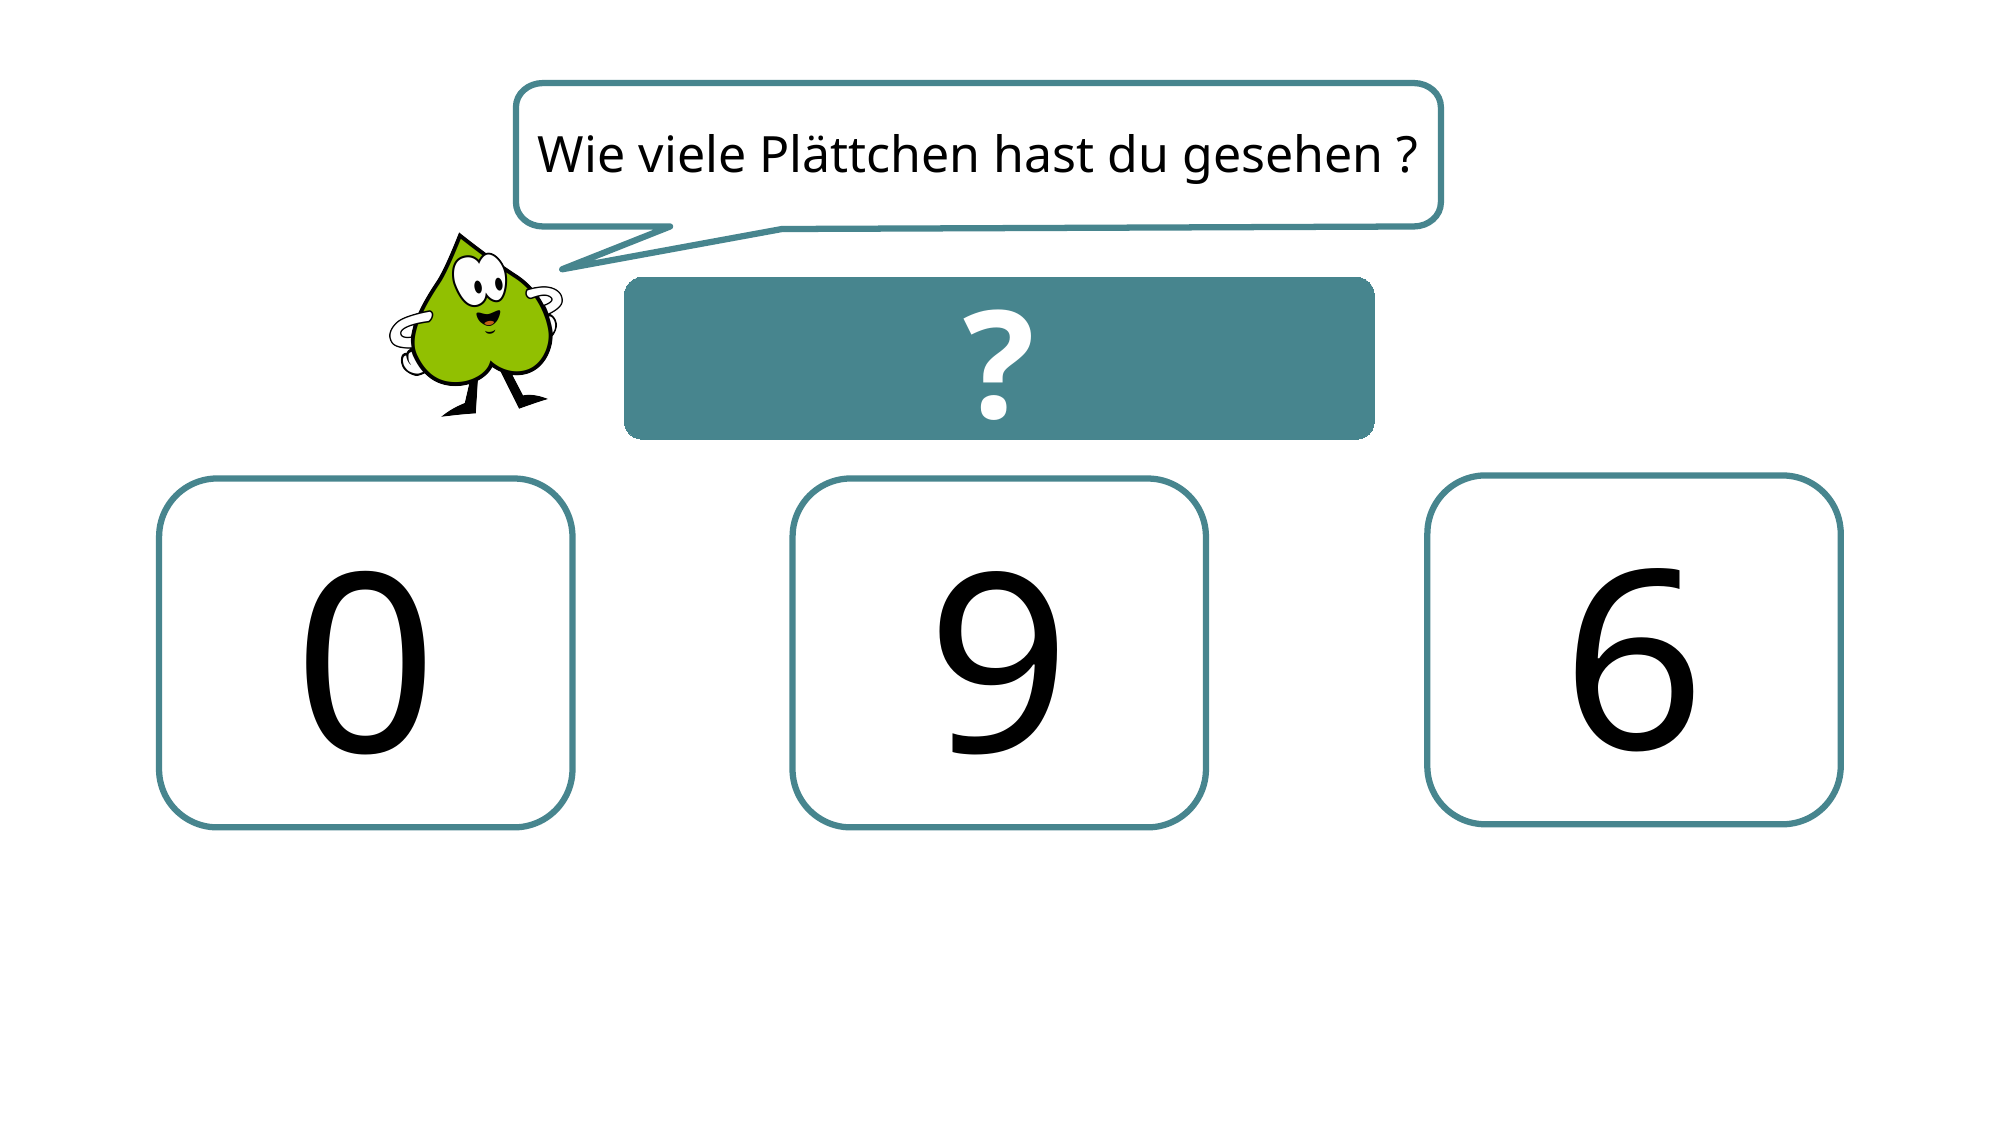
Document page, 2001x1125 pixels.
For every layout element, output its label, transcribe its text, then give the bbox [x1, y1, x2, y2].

picture [389, 232, 563, 417]
text_box 6 [1427, 475, 1841, 825]
text_box 0 [158, 477, 574, 829]
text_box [643, 289, 1357, 432]
text_box 9 [792, 478, 1206, 828]
text_box ? [624, 277, 1375, 440]
text_box Wie viele Plättchen hast du gesehen ? [515, 83, 1441, 270]
